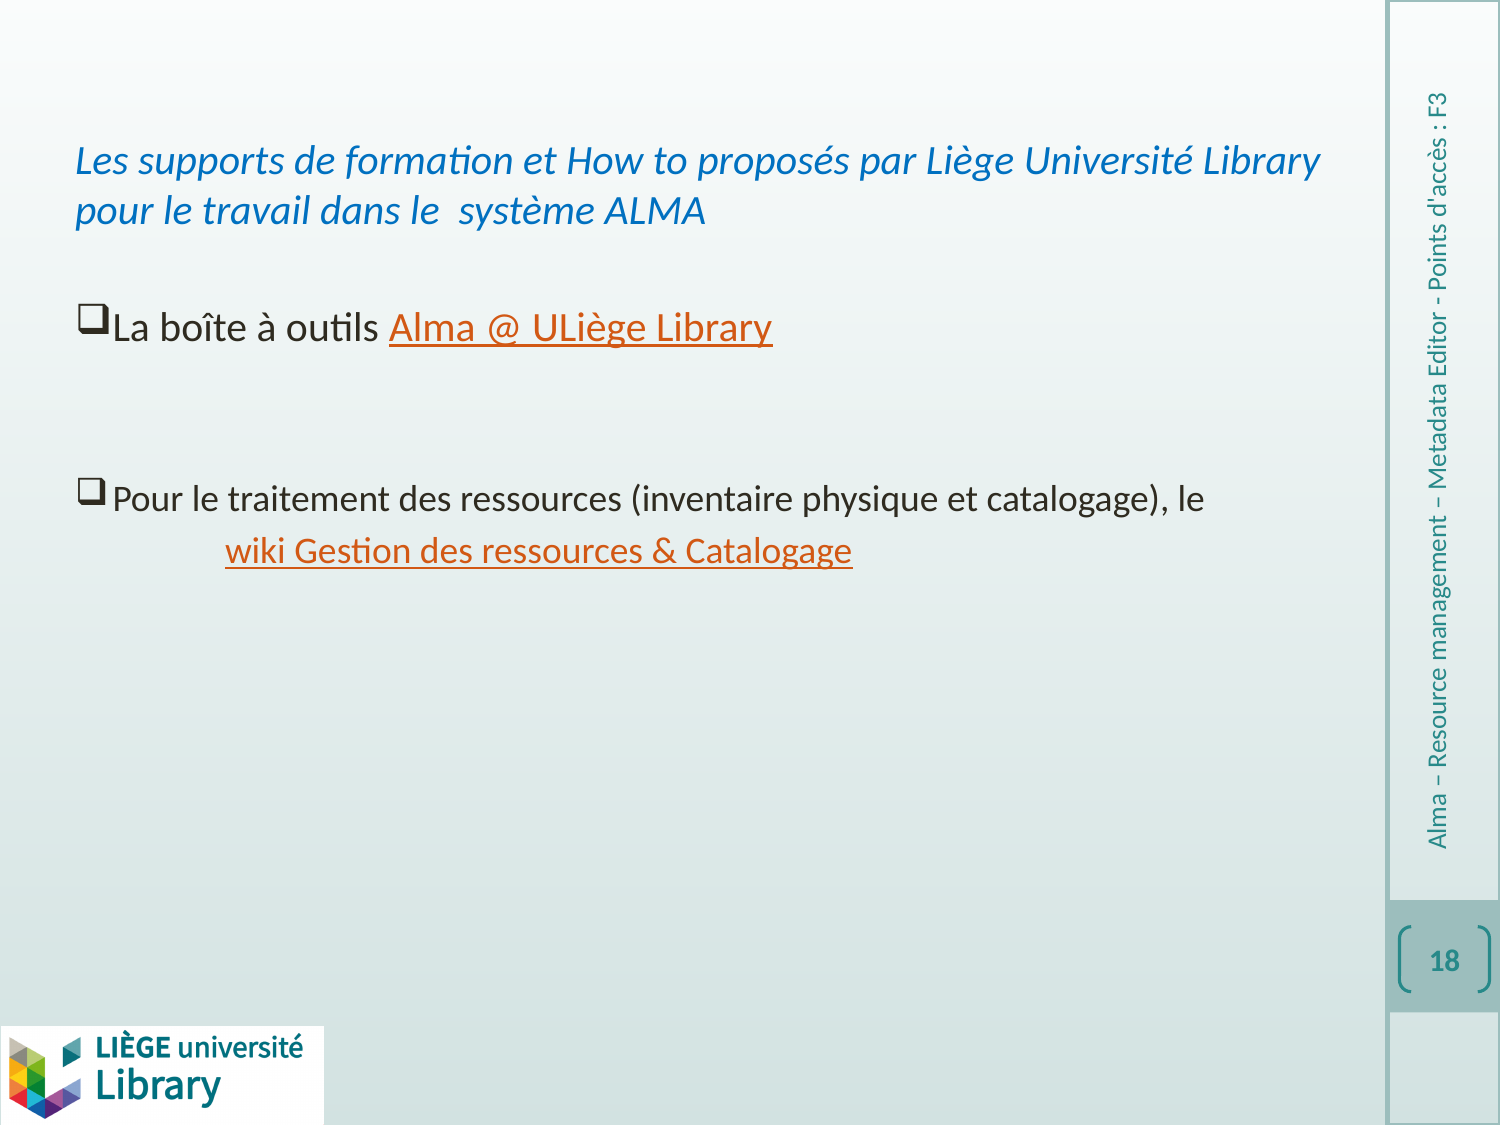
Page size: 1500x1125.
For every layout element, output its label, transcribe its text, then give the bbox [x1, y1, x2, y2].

footer Alma – Resource management – Metadata Editor - Points d'accès : F3 [1411, 31, 1472, 865]
picture [1, 1026, 324, 1125]
slide_number 18 [1397, 925, 1492, 994]
list Les supports de formation et How to proposés par Liège Université Library pour le travail dans le système ALMA La boîte à outils Alma @ ULiège Library Pour le traitement des ressources (inventaire physique et catalogage), le wiki Gestion des ressources & Catalogage [41, 125, 1356, 944]
